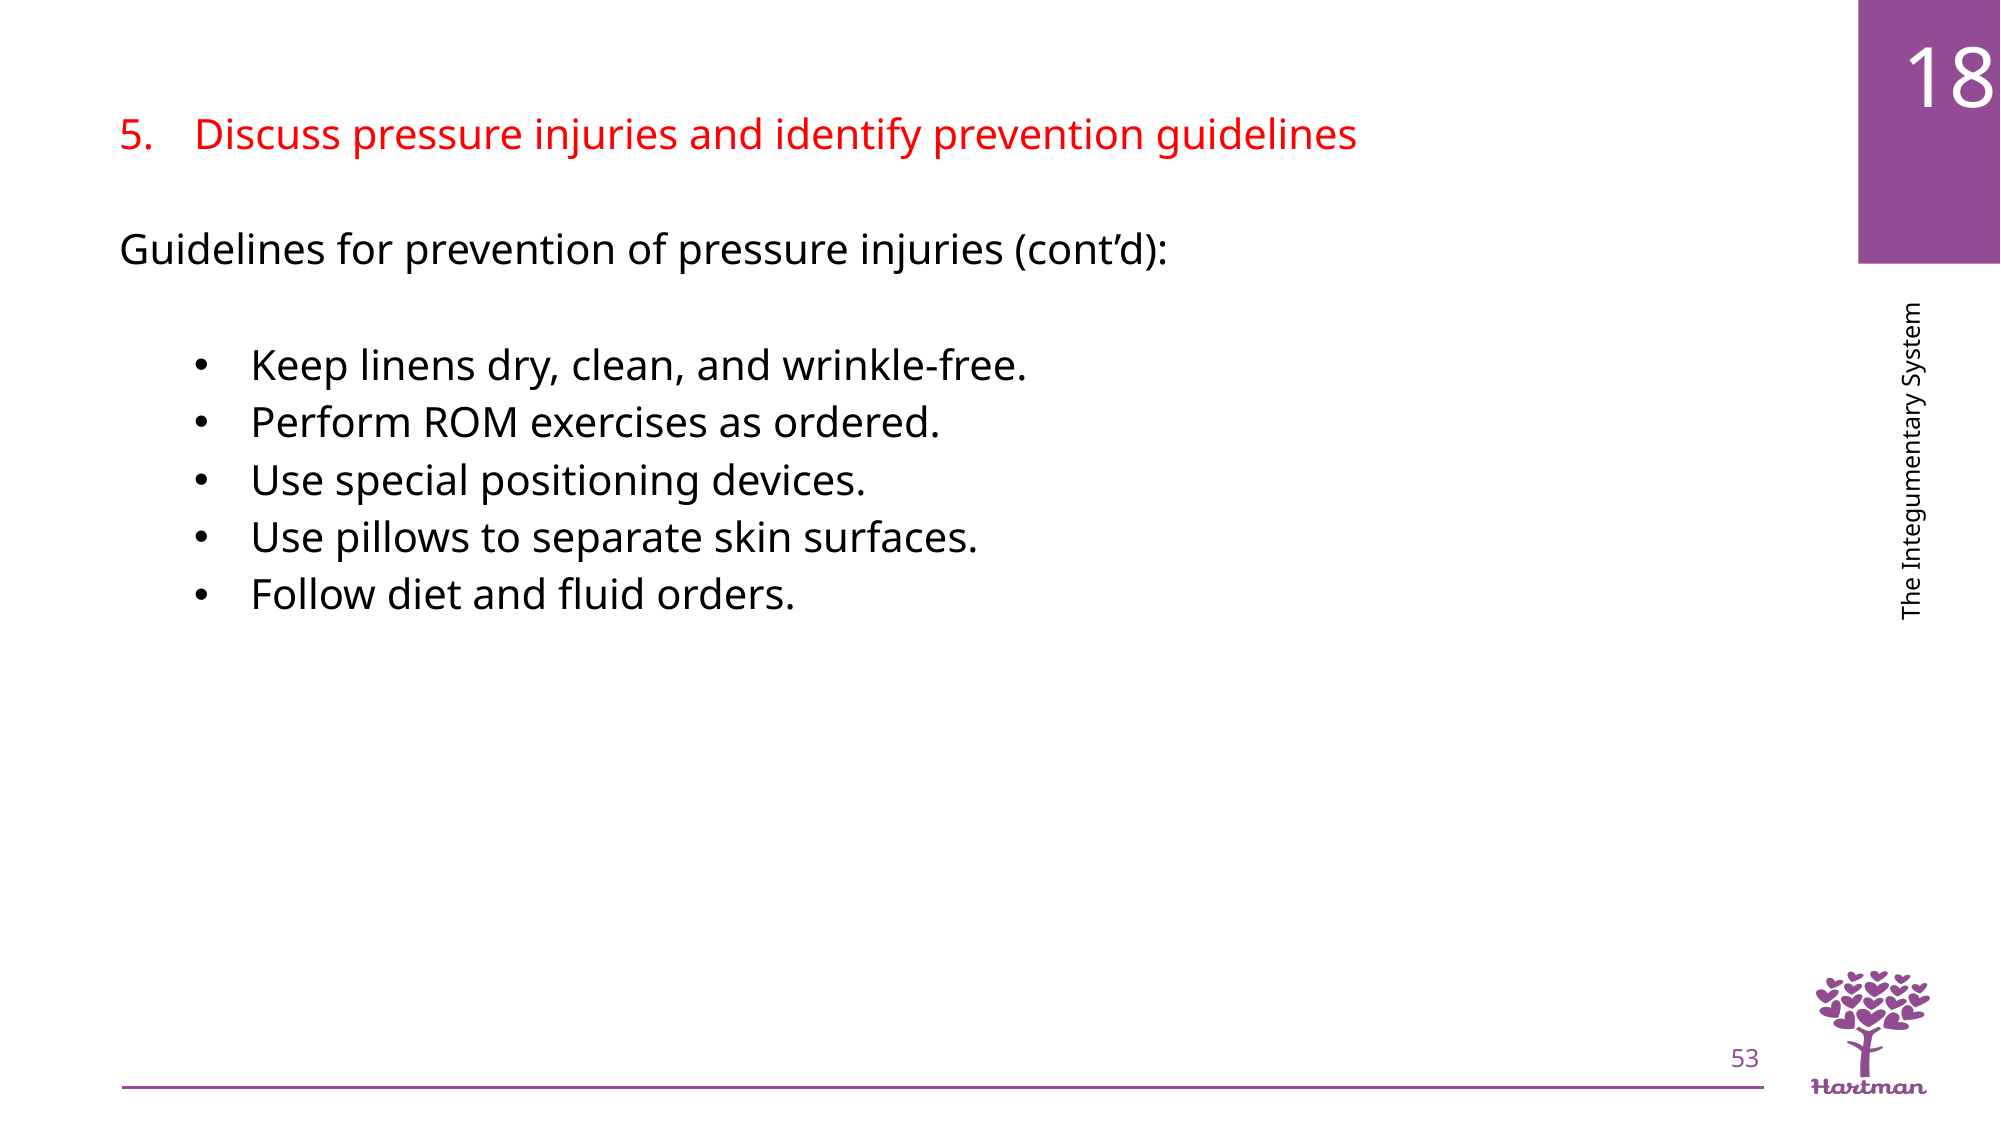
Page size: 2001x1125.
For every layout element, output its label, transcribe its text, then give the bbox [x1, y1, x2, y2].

list Discuss pressure injuries and identify prevention guidelines Guidelines for prevention of pressure injuries (cont’d): Keep linens dry, clean, and wrinkle-free. Perform ROM exercises as ordered. Use special positioning devices. Use pillows to separate skin surfaces. Follow diet and fluid orders. [104, 106, 1784, 1014]
slide_number 53 [1561, 1030, 1775, 1090]
picture [1811, 971, 1930, 1094]
